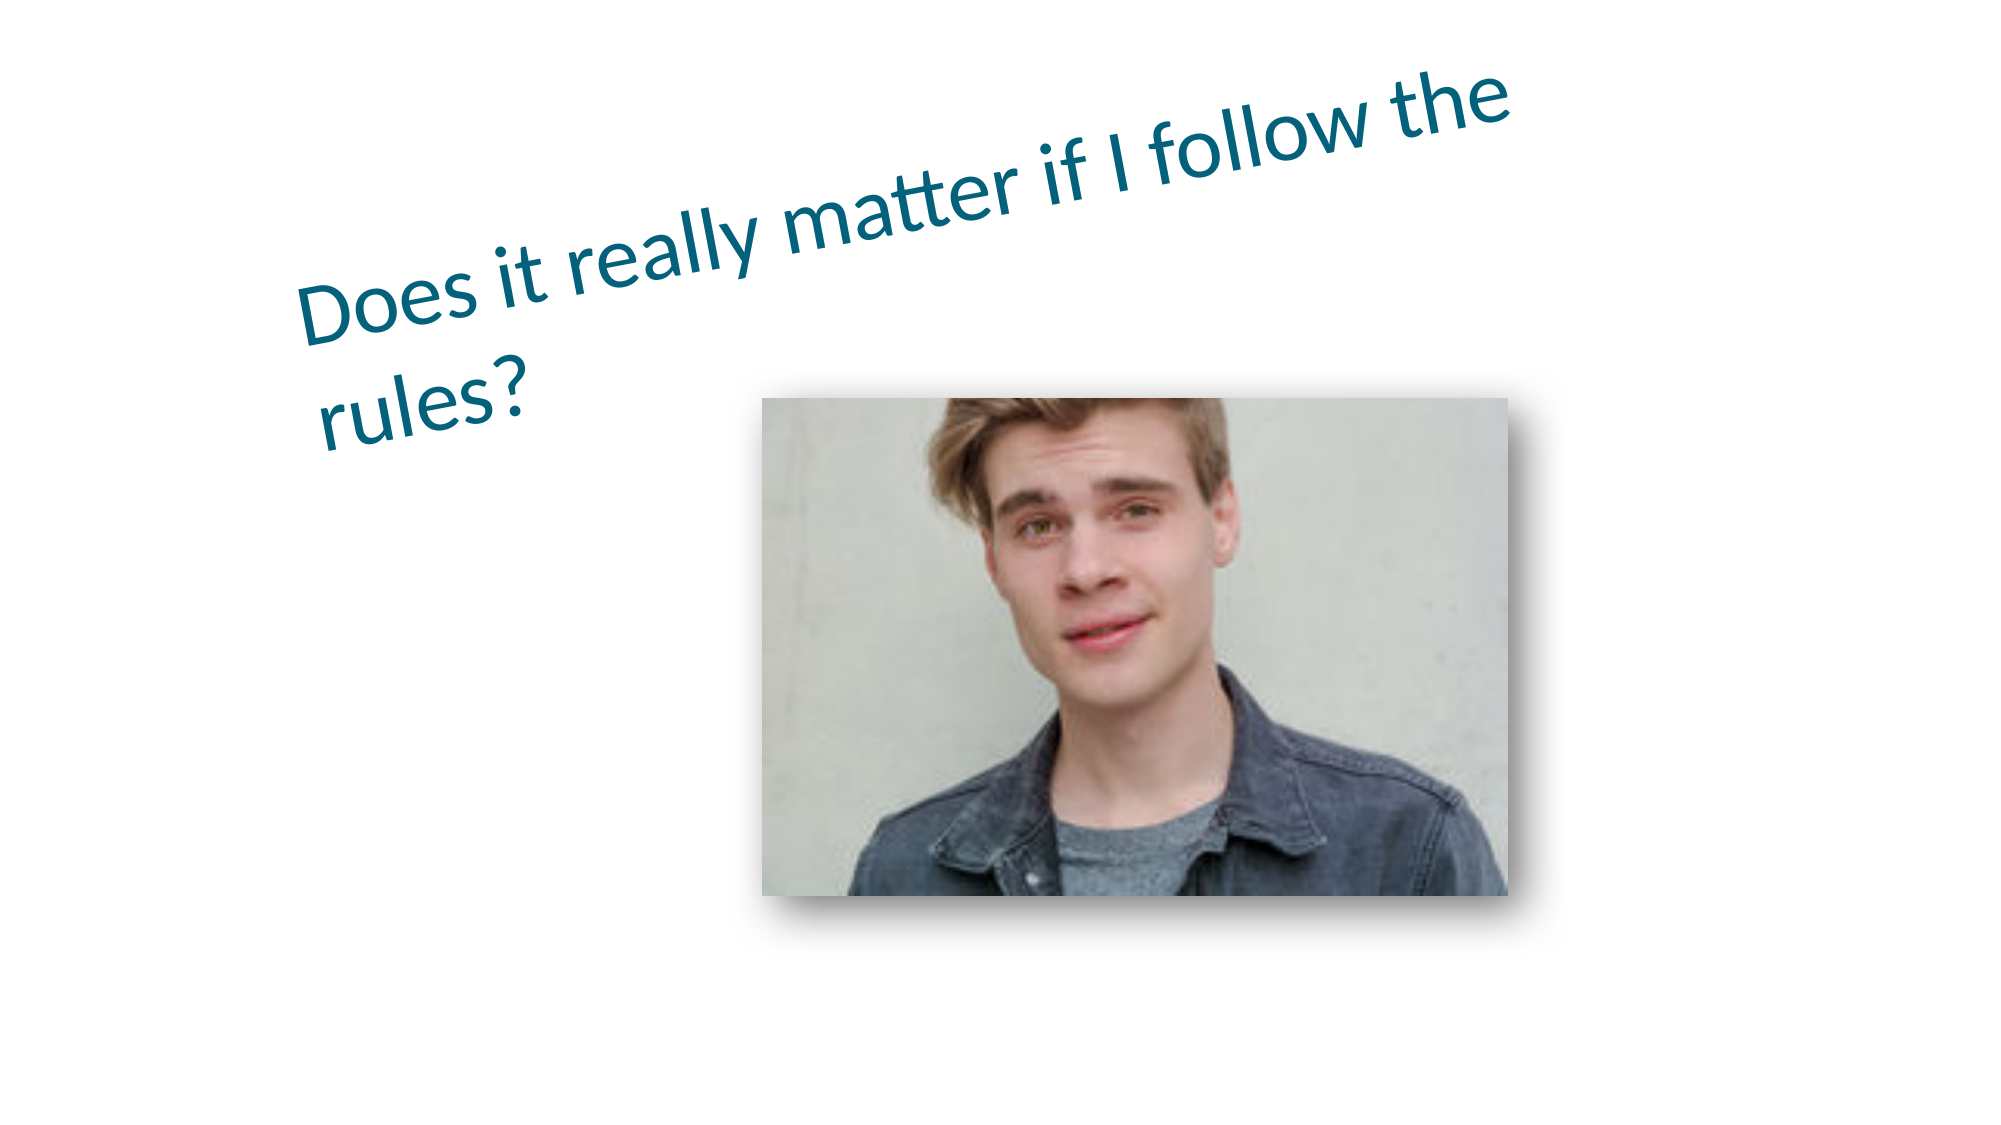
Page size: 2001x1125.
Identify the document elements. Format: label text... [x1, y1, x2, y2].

picture [762, 398, 1509, 896]
title Does it really matter if I follow the rules? [285, 0, 1711, 471]
